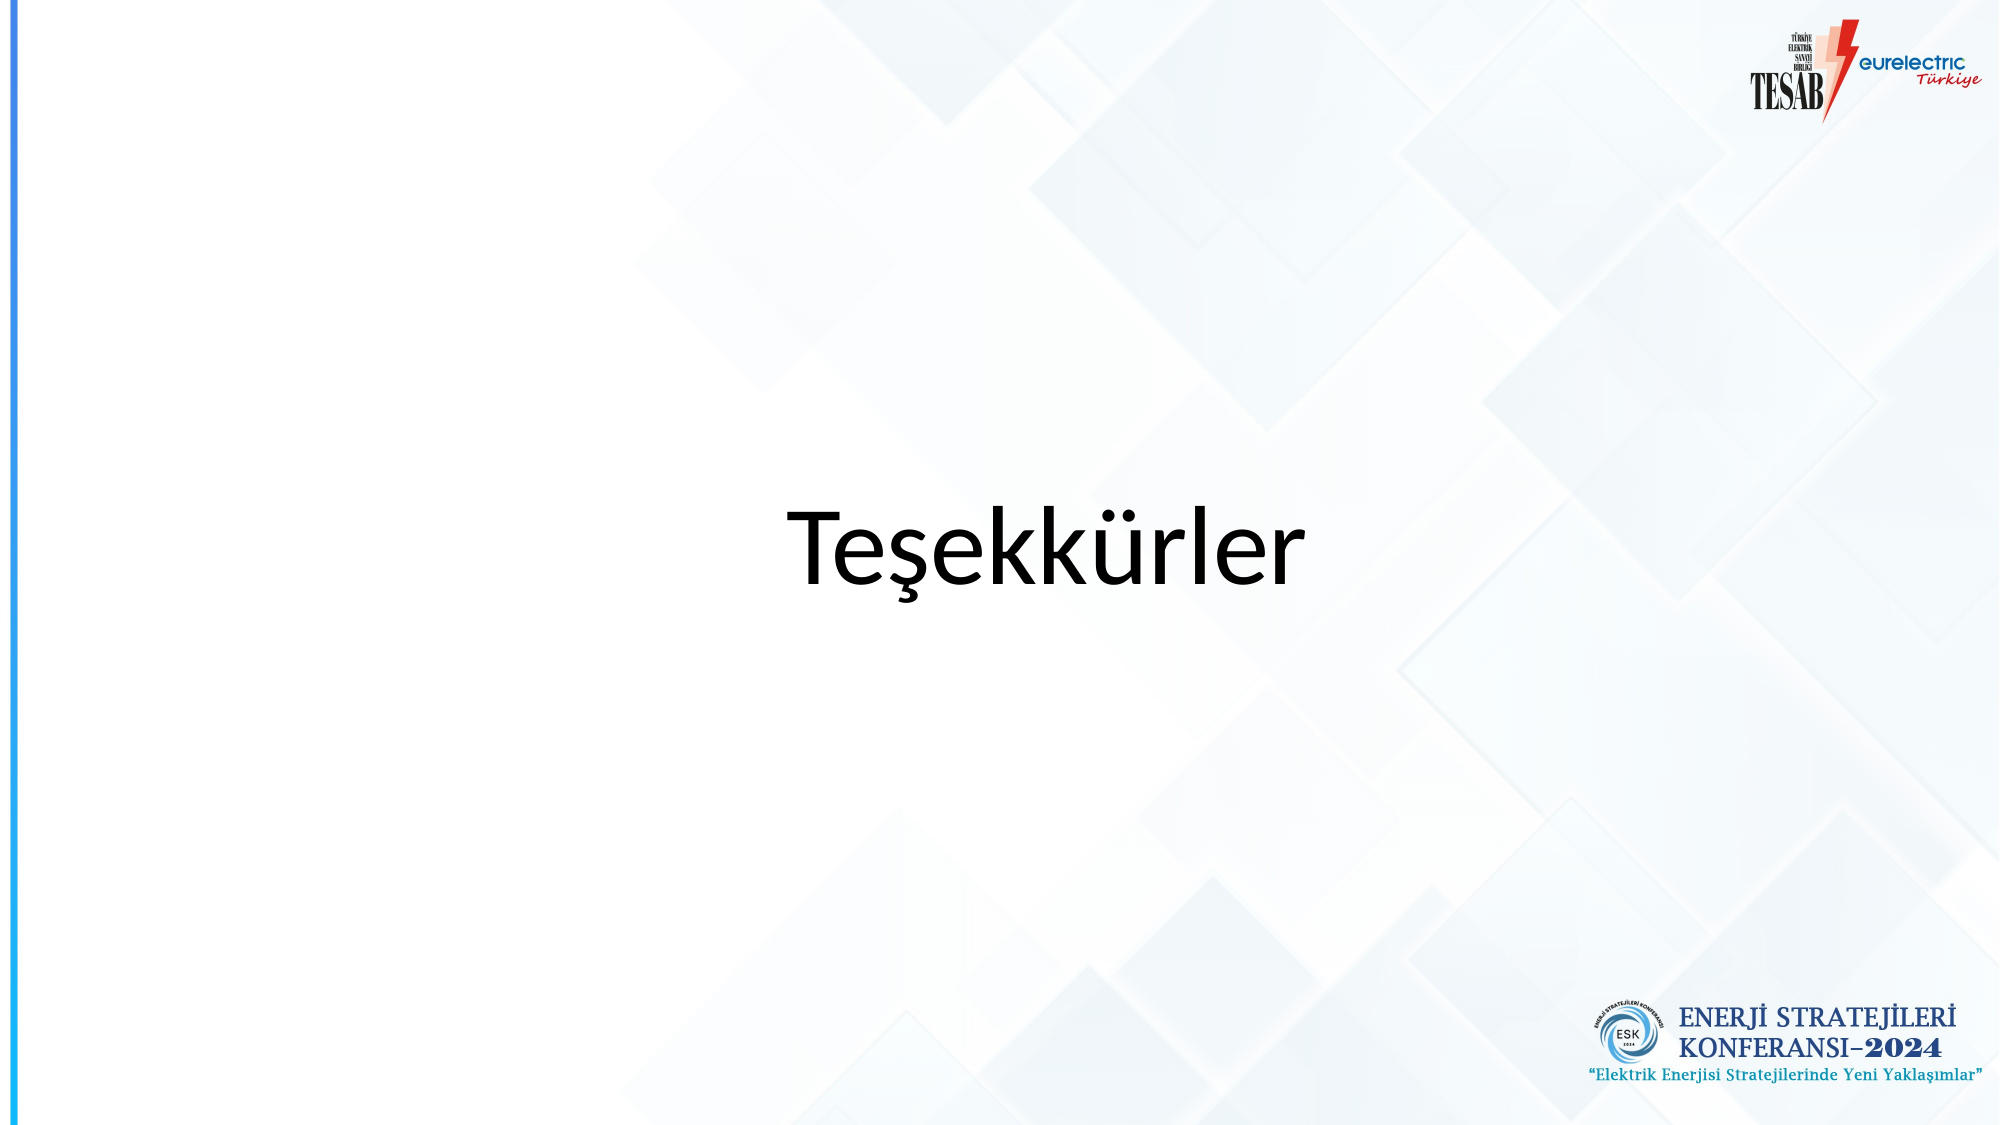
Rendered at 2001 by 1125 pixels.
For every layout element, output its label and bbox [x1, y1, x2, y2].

list [0, 0, 2000, 1125]
